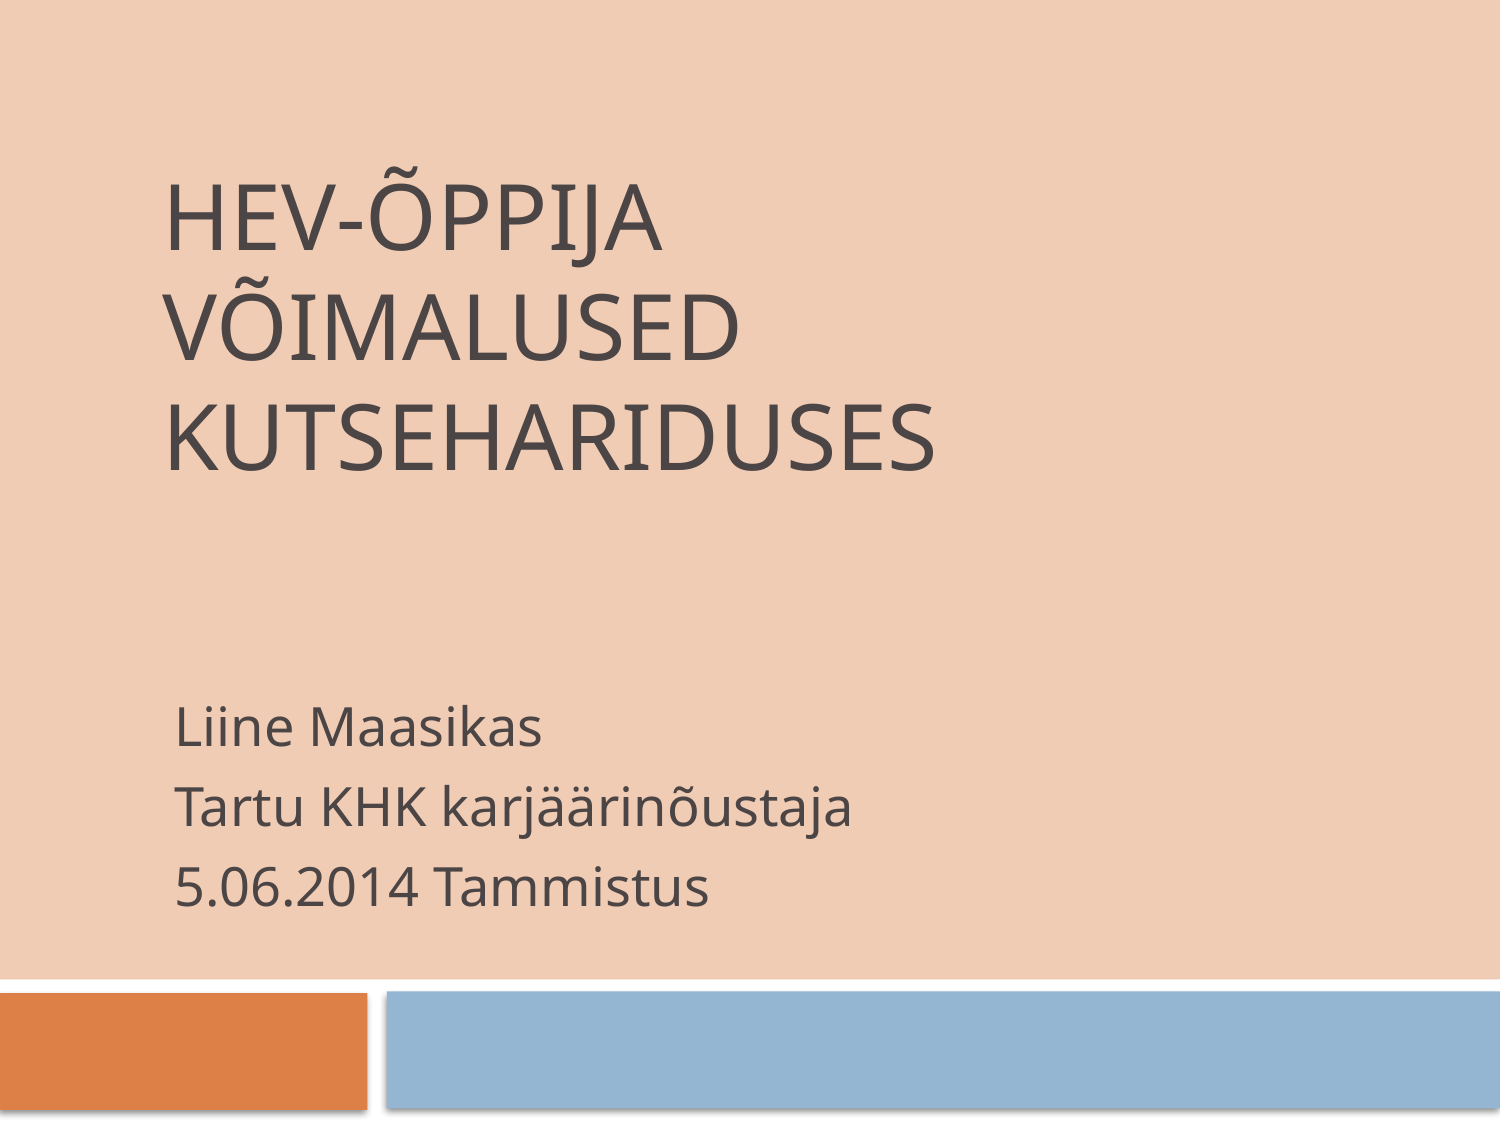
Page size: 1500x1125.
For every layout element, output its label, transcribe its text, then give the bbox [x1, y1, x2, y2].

title HEV-õppija võimalused kutsehariduses [147, 184, 1258, 497]
subtitle Liine Maasikas Tartu KHK karjäärinõustaja 5.06.2014 Tammistus [159, 668, 1394, 941]
